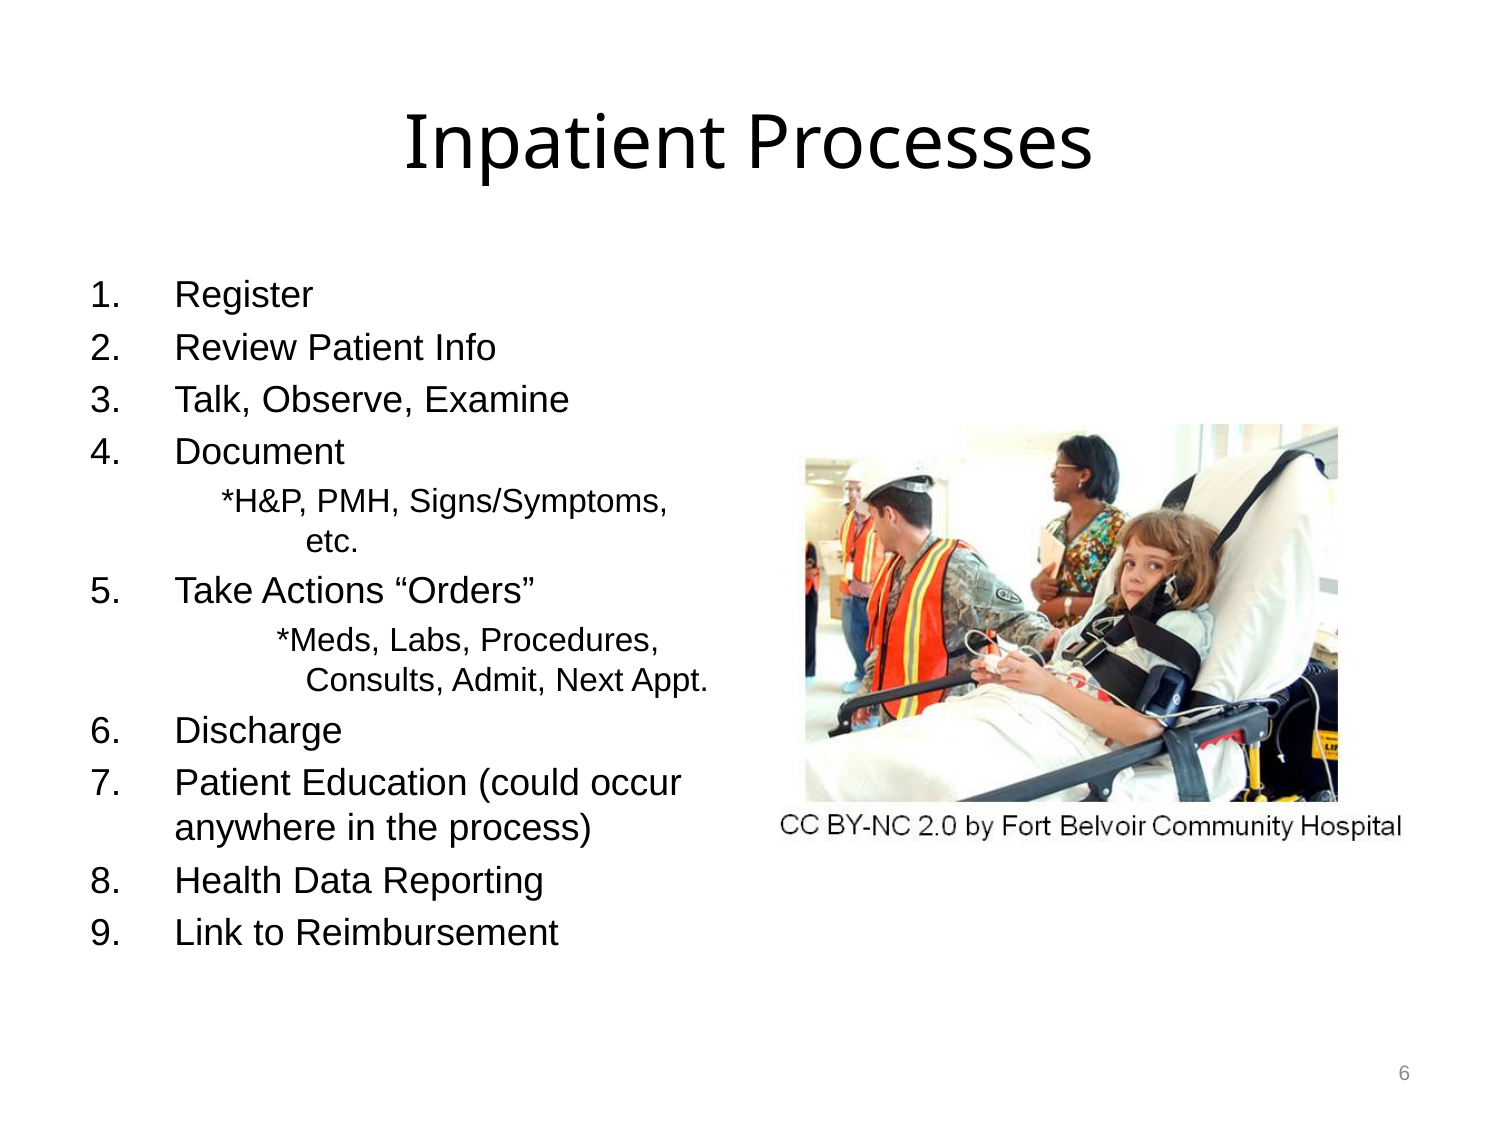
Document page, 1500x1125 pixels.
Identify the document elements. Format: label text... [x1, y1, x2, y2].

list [762, 262, 1426, 1013]
title Inpatient Processes [75, 45, 1425, 233]
list Register Review Patient Info Talk, Observe, Examine Document *H&P, PMH, Signs/Symptoms, etc. Take Actions “Orders” *Meds, Labs, Procedures, Consults, Admit, Next Appt. Discharge Patient Education (could occur anywhere in the process) Health Data Reporting Link to Reimbursement [75, 262, 738, 1013]
slide_number 6 [1341, 1027, 1425, 1118]
